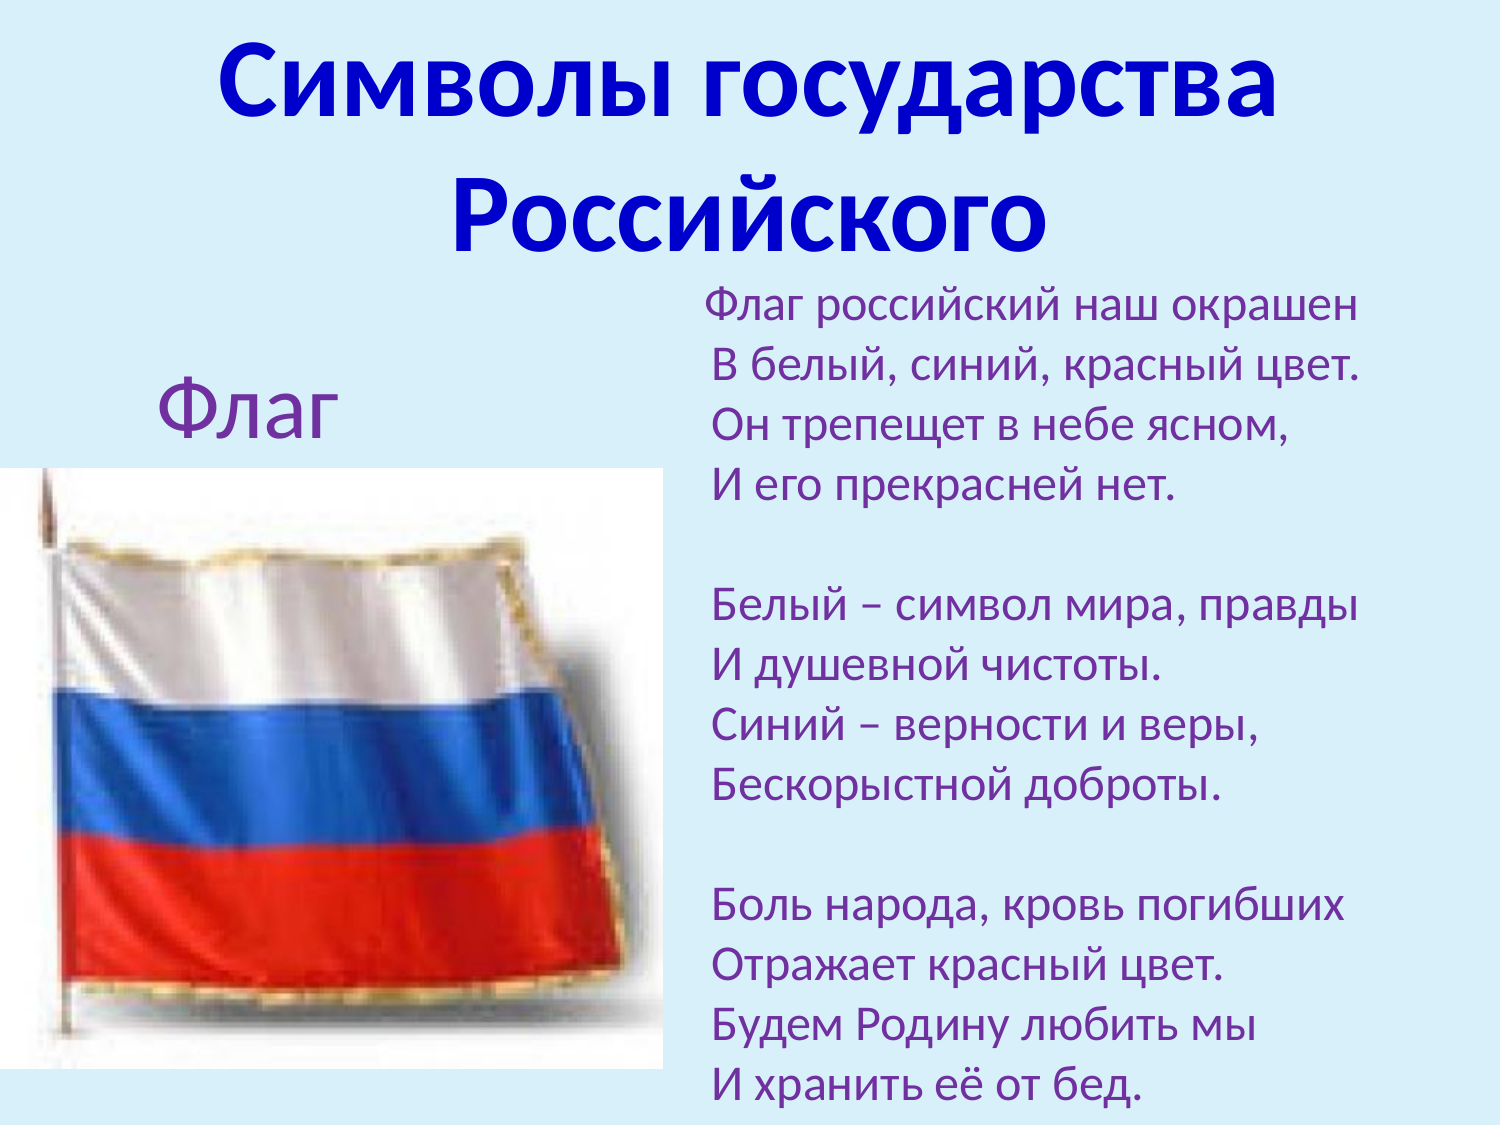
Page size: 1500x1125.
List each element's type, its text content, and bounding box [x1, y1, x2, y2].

text_box Флаг [141, 339, 355, 465]
list Флаг российский наш окрашен В белый, синий, красный цвет. Он трепещет в небе ясном, И его прекрасней нет. Белый – символ мира, правды И душевной чистоты. Синий – верности и веры, Бескорыстной доброты. Боль народа, кровь погибших Отражает красный цвет. Будем Родину любить мы И хранить её от бед. [644, 262, 1500, 1125]
title Символы государства Российского [75, 45, 1425, 233]
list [0, 468, 663, 1069]
